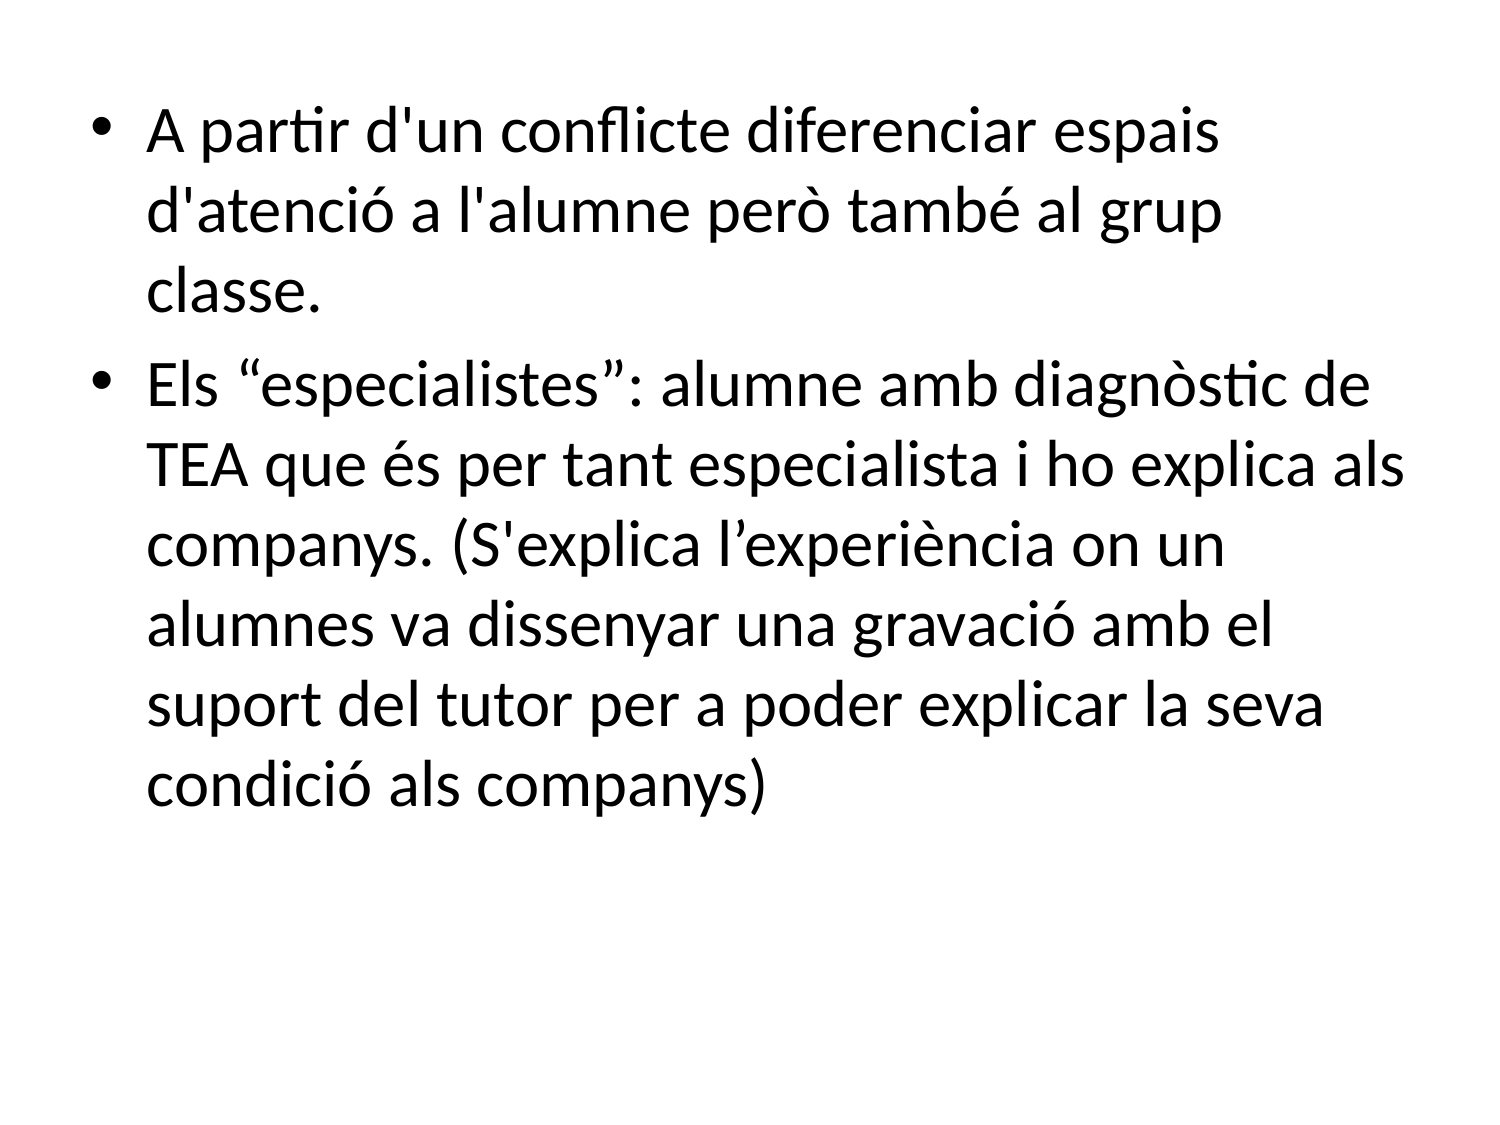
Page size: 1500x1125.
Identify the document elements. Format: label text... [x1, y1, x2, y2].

list A partir d'un conflicte diferenciar espais d'atenció a l'alumne però també al grup classe. Els “especialistes”: alumne amb diagnòstic de TEA que és per tant especialista i ho explica als companys. (S'explica l’experiència on un alumnes va dissenyar una gravació amb el suport del tutor per a poder explicar la seva condició als companys) [75, 78, 1425, 1005]
